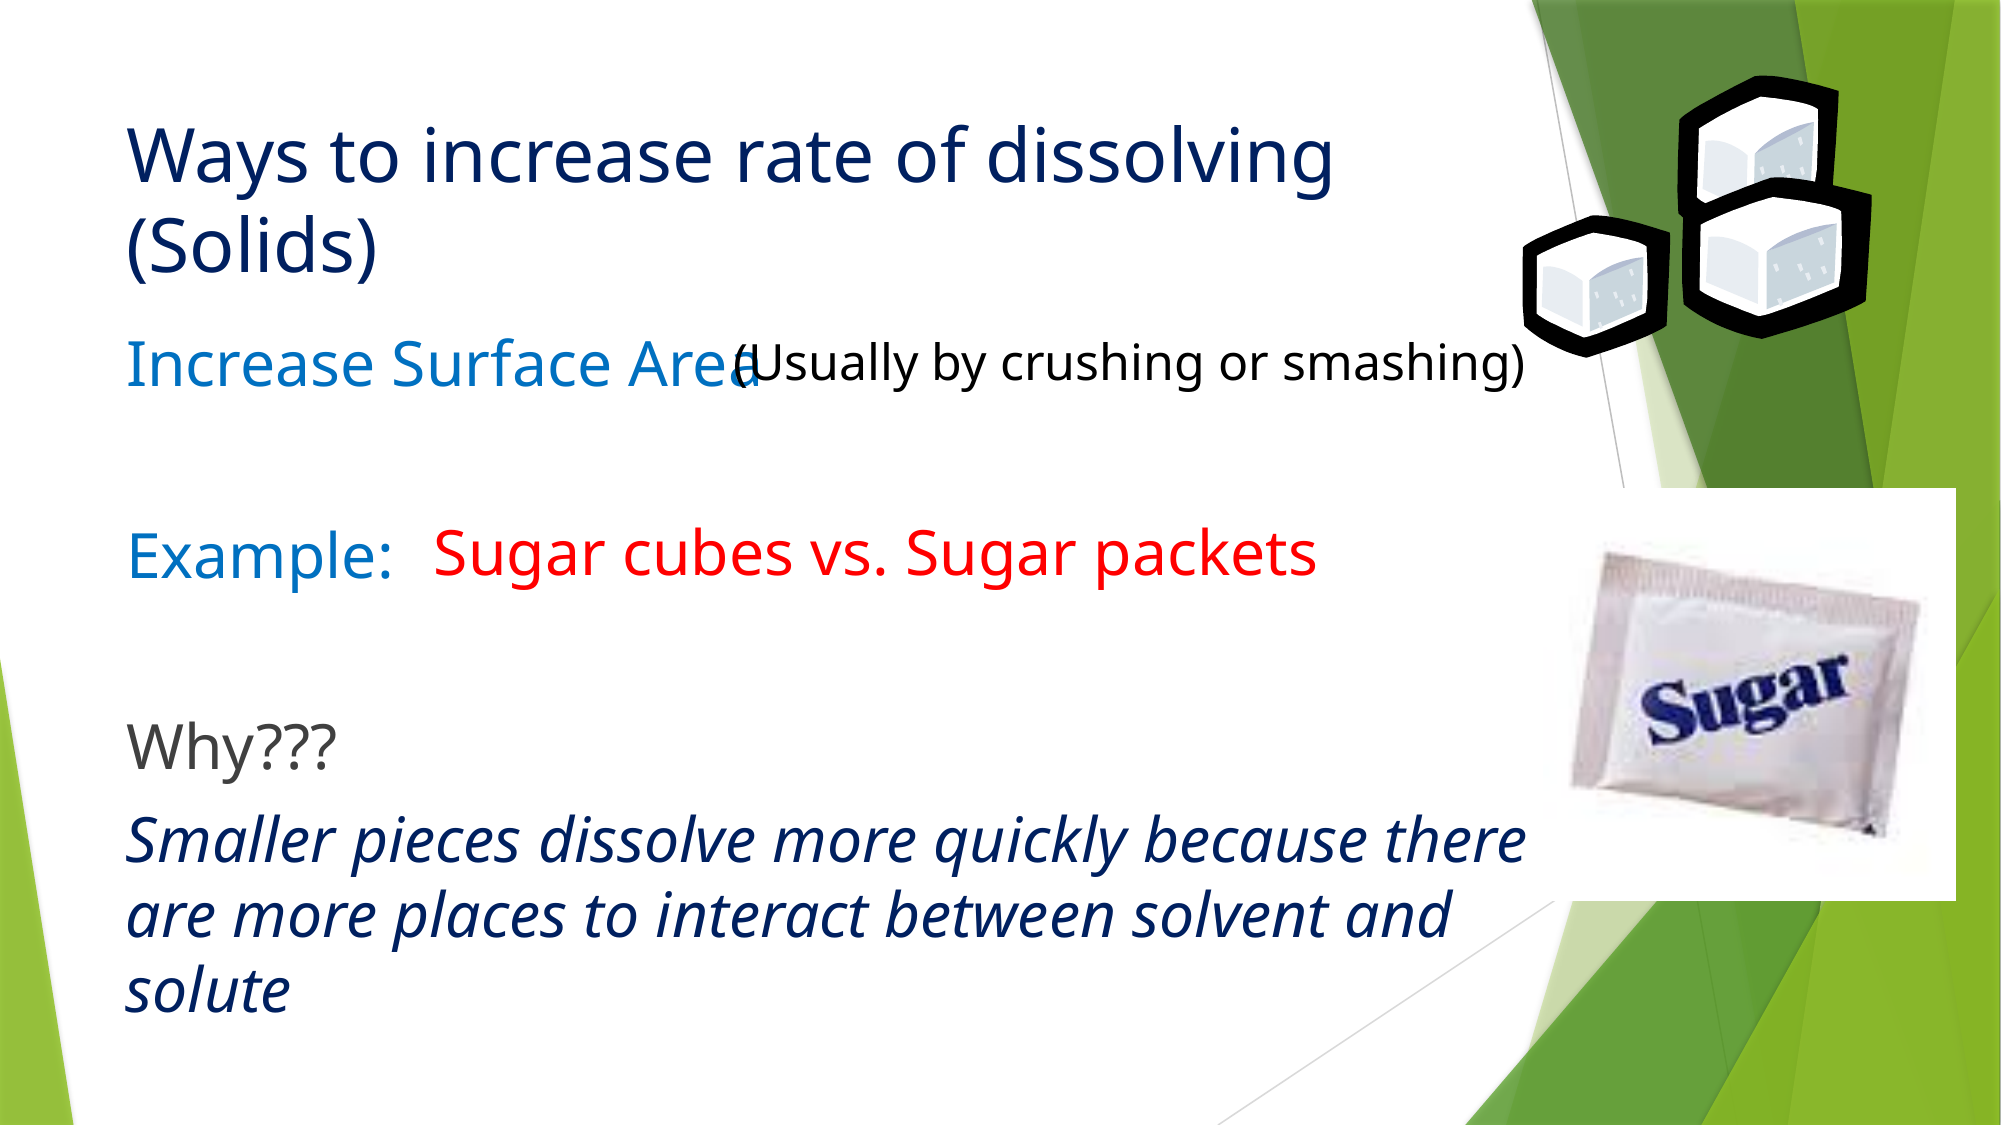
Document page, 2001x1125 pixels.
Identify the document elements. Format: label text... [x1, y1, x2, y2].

picture [1543, 488, 1956, 901]
picture [1520, 71, 1873, 359]
list Increase Surface Area Example: Why??? [111, 316, 1522, 792]
text_box (Usually by crushing or smashing) [718, 323, 1542, 398]
title Ways to increase rate of dissolving (Solids) [111, 99, 1515, 316]
text_box Sugar cubes vs. Sugar packets [419, 505, 1538, 596]
text_box Smaller pieces dissolve more quickly because there are more places to interact between solvent and solute [111, 792, 1586, 1033]
